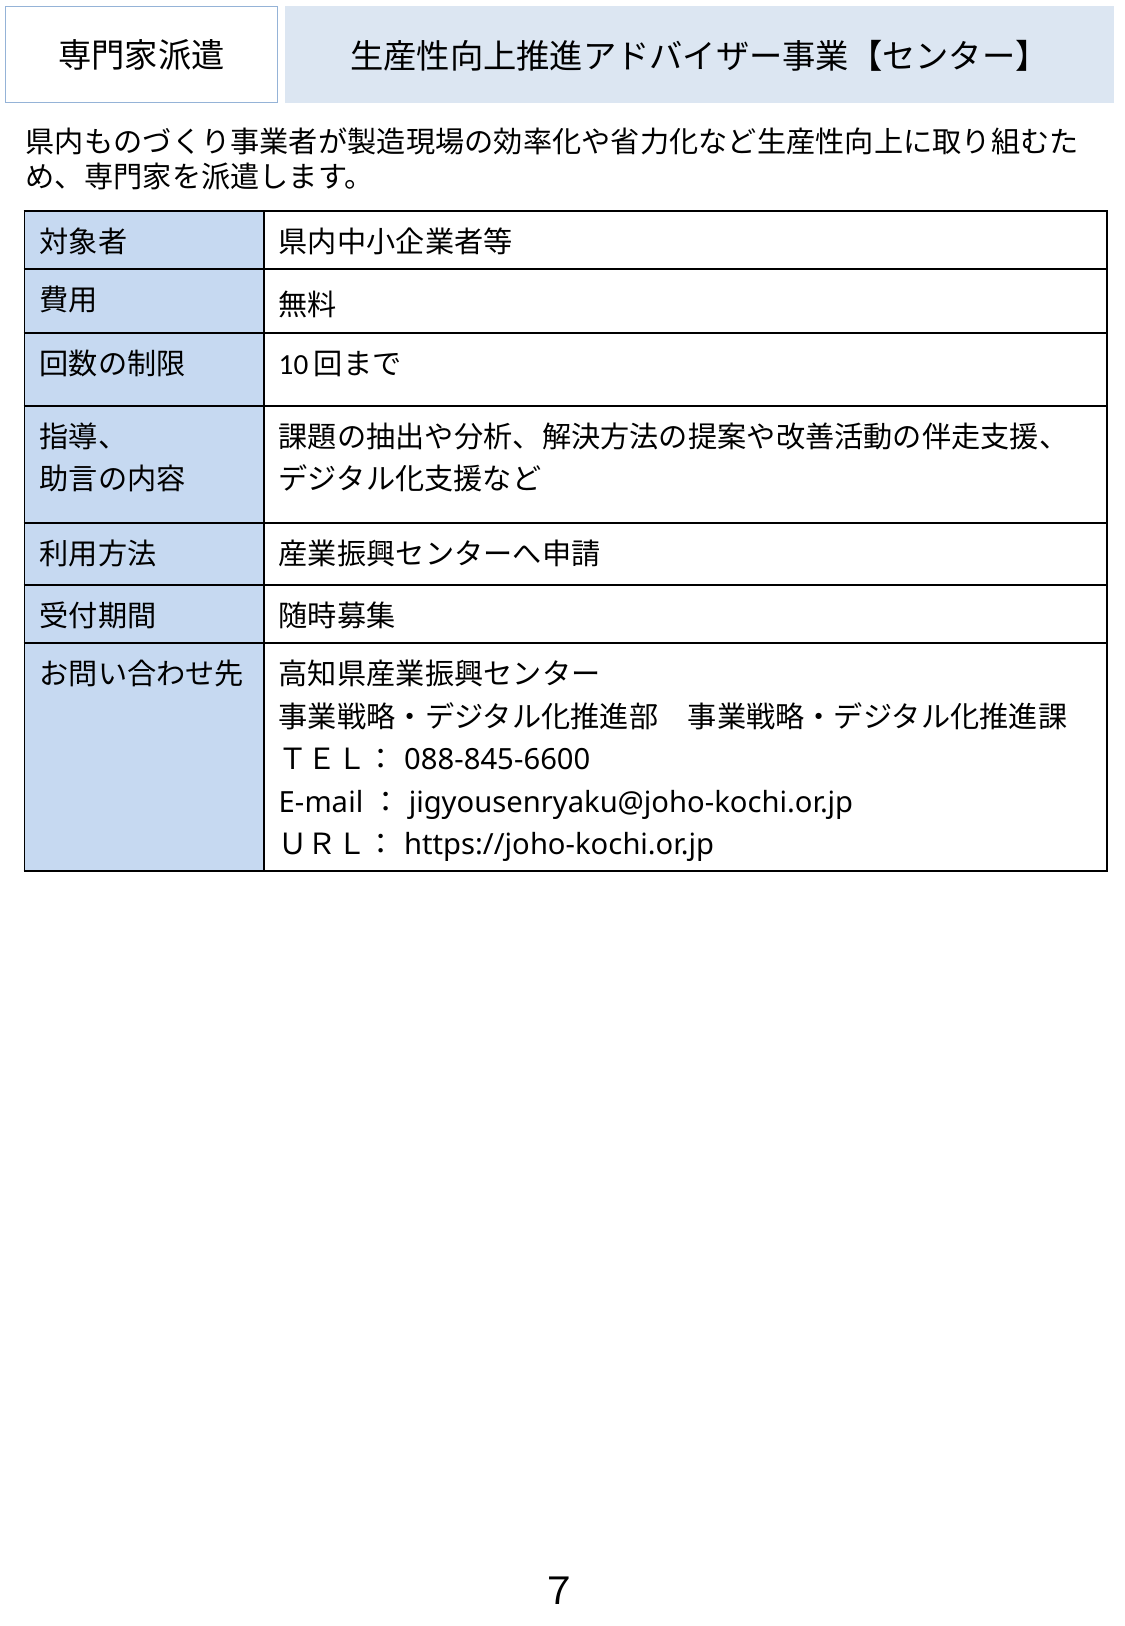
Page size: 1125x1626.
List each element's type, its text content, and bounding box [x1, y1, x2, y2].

table_cell お問い合わせ先 [25, 644, 263, 870]
table_cell 随時募集 [265, 586, 1106, 642]
table_cell 産業振興センターへ申請 [265, 524, 1106, 584]
table_cell 受付期間 [25, 586, 263, 642]
table_cell 費用 [25, 270, 263, 332]
table_cell 10回まで [265, 334, 1106, 405]
table_cell 回数の制限 [25, 334, 263, 405]
table_cell 無料 [265, 270, 1106, 332]
text_box ７ [511, 1559, 607, 1619]
table_header 県内中小企業者等 [265, 212, 1106, 268]
table_header 対象者 [25, 212, 263, 268]
table_cell 課題の抽出や分析、解決方法の提案や改善活動の伴走支援、 デジタル化支援など [265, 407, 1106, 522]
table_cell 指導、 助言の内容 [25, 407, 263, 522]
title 生産性向上推進アドバイザー事業【センター】 [285, 6, 1114, 103]
text_box 県内ものづくり事業者が製造現場の効率化や省力化など生産性向上に取り組むため、専門家を派遣します。 [11, 115, 1116, 201]
table_cell 高知県産業振興センター 事業戦略・デジタル化推進部 事業戦略・デジタル化推進課 ＴＥＬ：088-845-6600 E-mail：jigyousenryaku@joho-kochi.or.jp ＵＲＬ：https://joho-kochi.or.jp [265, 644, 1106, 870]
text_box 専門家派遣 [5, 6, 278, 103]
table_cell 利用方法 [25, 524, 263, 584]
